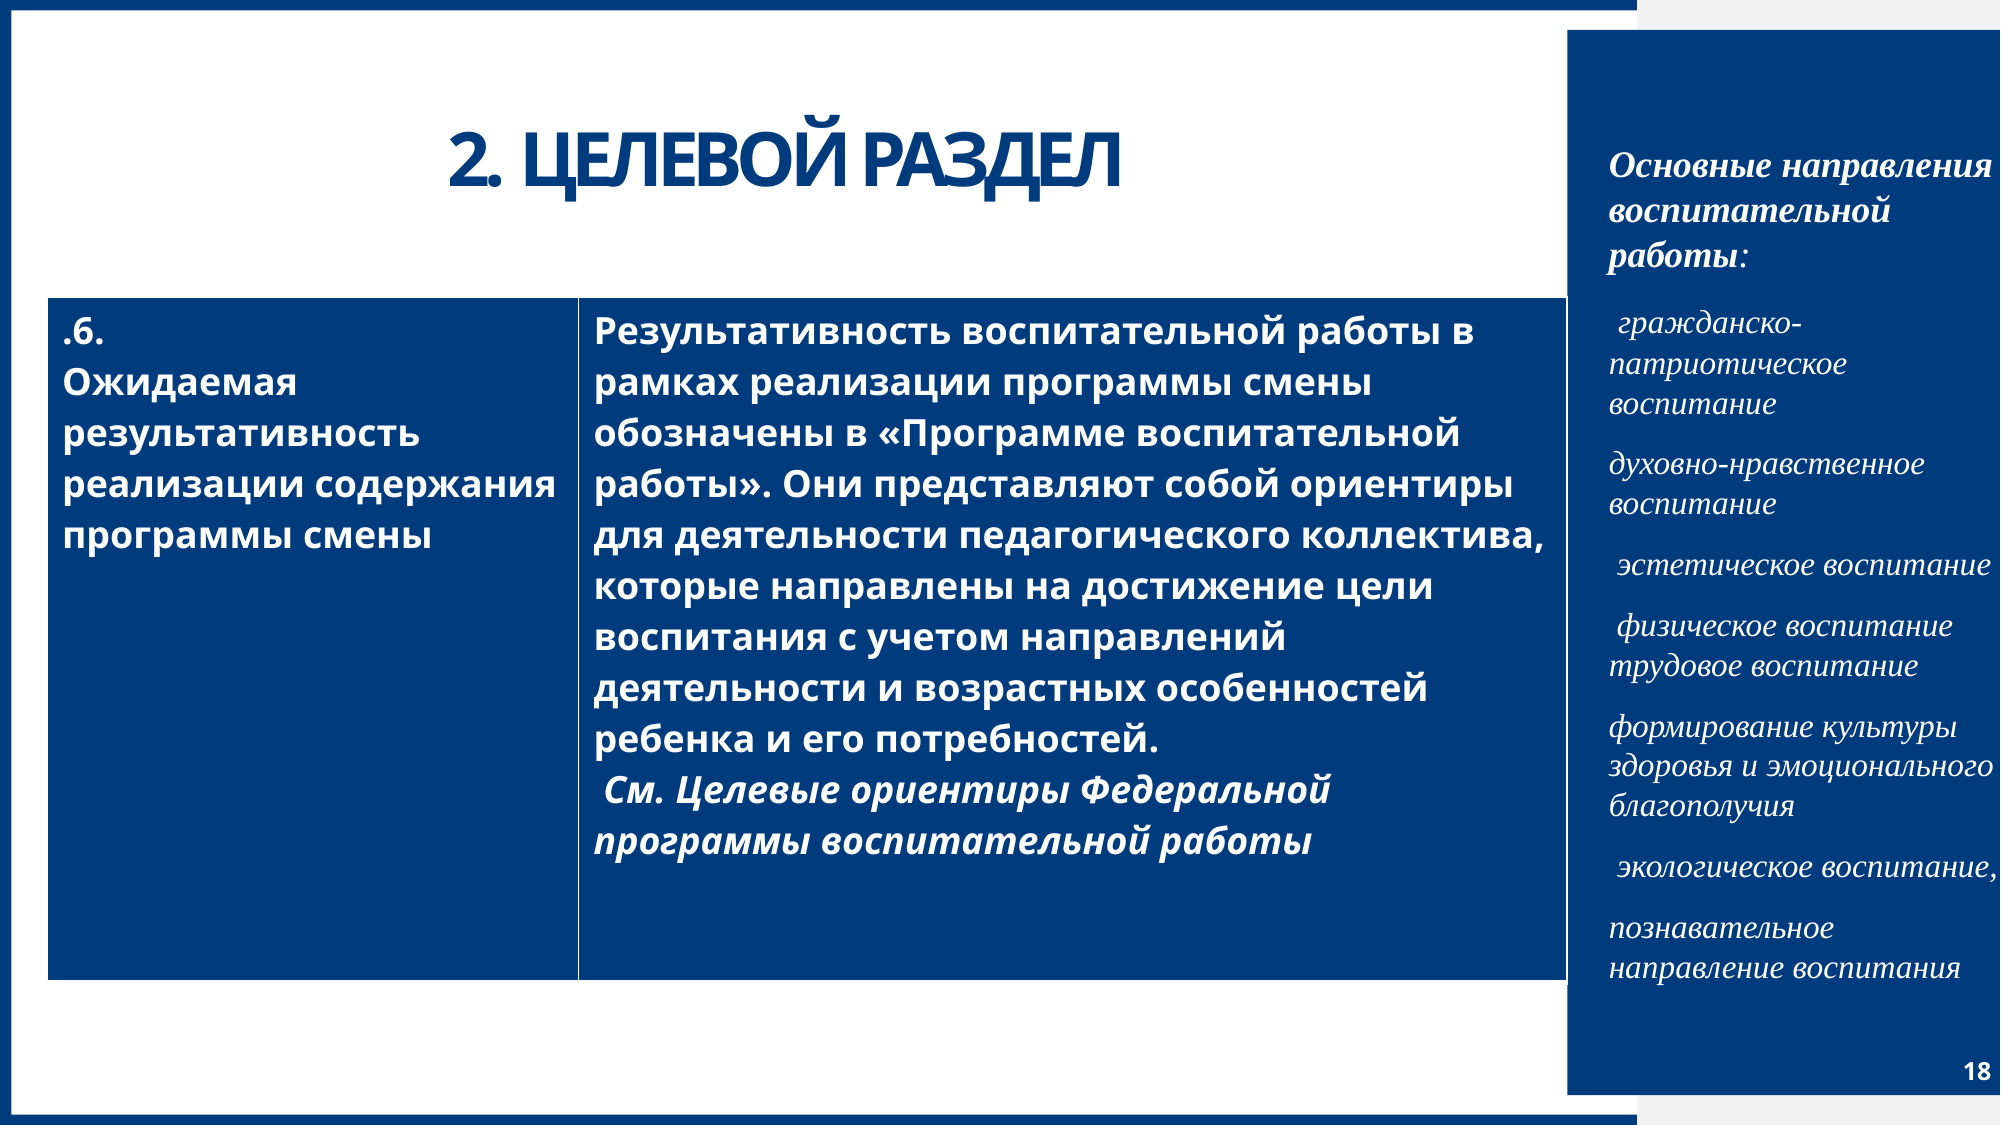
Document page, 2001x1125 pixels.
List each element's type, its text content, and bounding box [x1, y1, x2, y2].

title 2. Целевой раздел [47, 29, 1528, 296]
table_header .6. Ожидаемая результативность реализации содержания программы смены [48, 298, 578, 980]
subtitle Основные направления воспитательной работы: гражданско-патриотическое воспитание духовно-нравственное воспитание эстетическое воспитание физическое воспитание трудовое воспитание формирование культуры здоровья и эмоционального благополучия экологическое воспитание, познавательное направление воспитания [1567, 29, 1637, 1096]
table_header Результативность воспитательной работы в рамках реализации программы смены обозначены в «Программе воспитательной работы». Они представляют собой ориентиры для деятельности педагогического коллектива, которые направлены на достижение цели воспитания с учетом направлений деятельности и возрастных особенностей ребенка и его потребностей. См. Целевые ориентиры Федеральной программы воспитательной работы [579, 298, 1566, 980]
picture [1637, 0, 2000, 1125]
